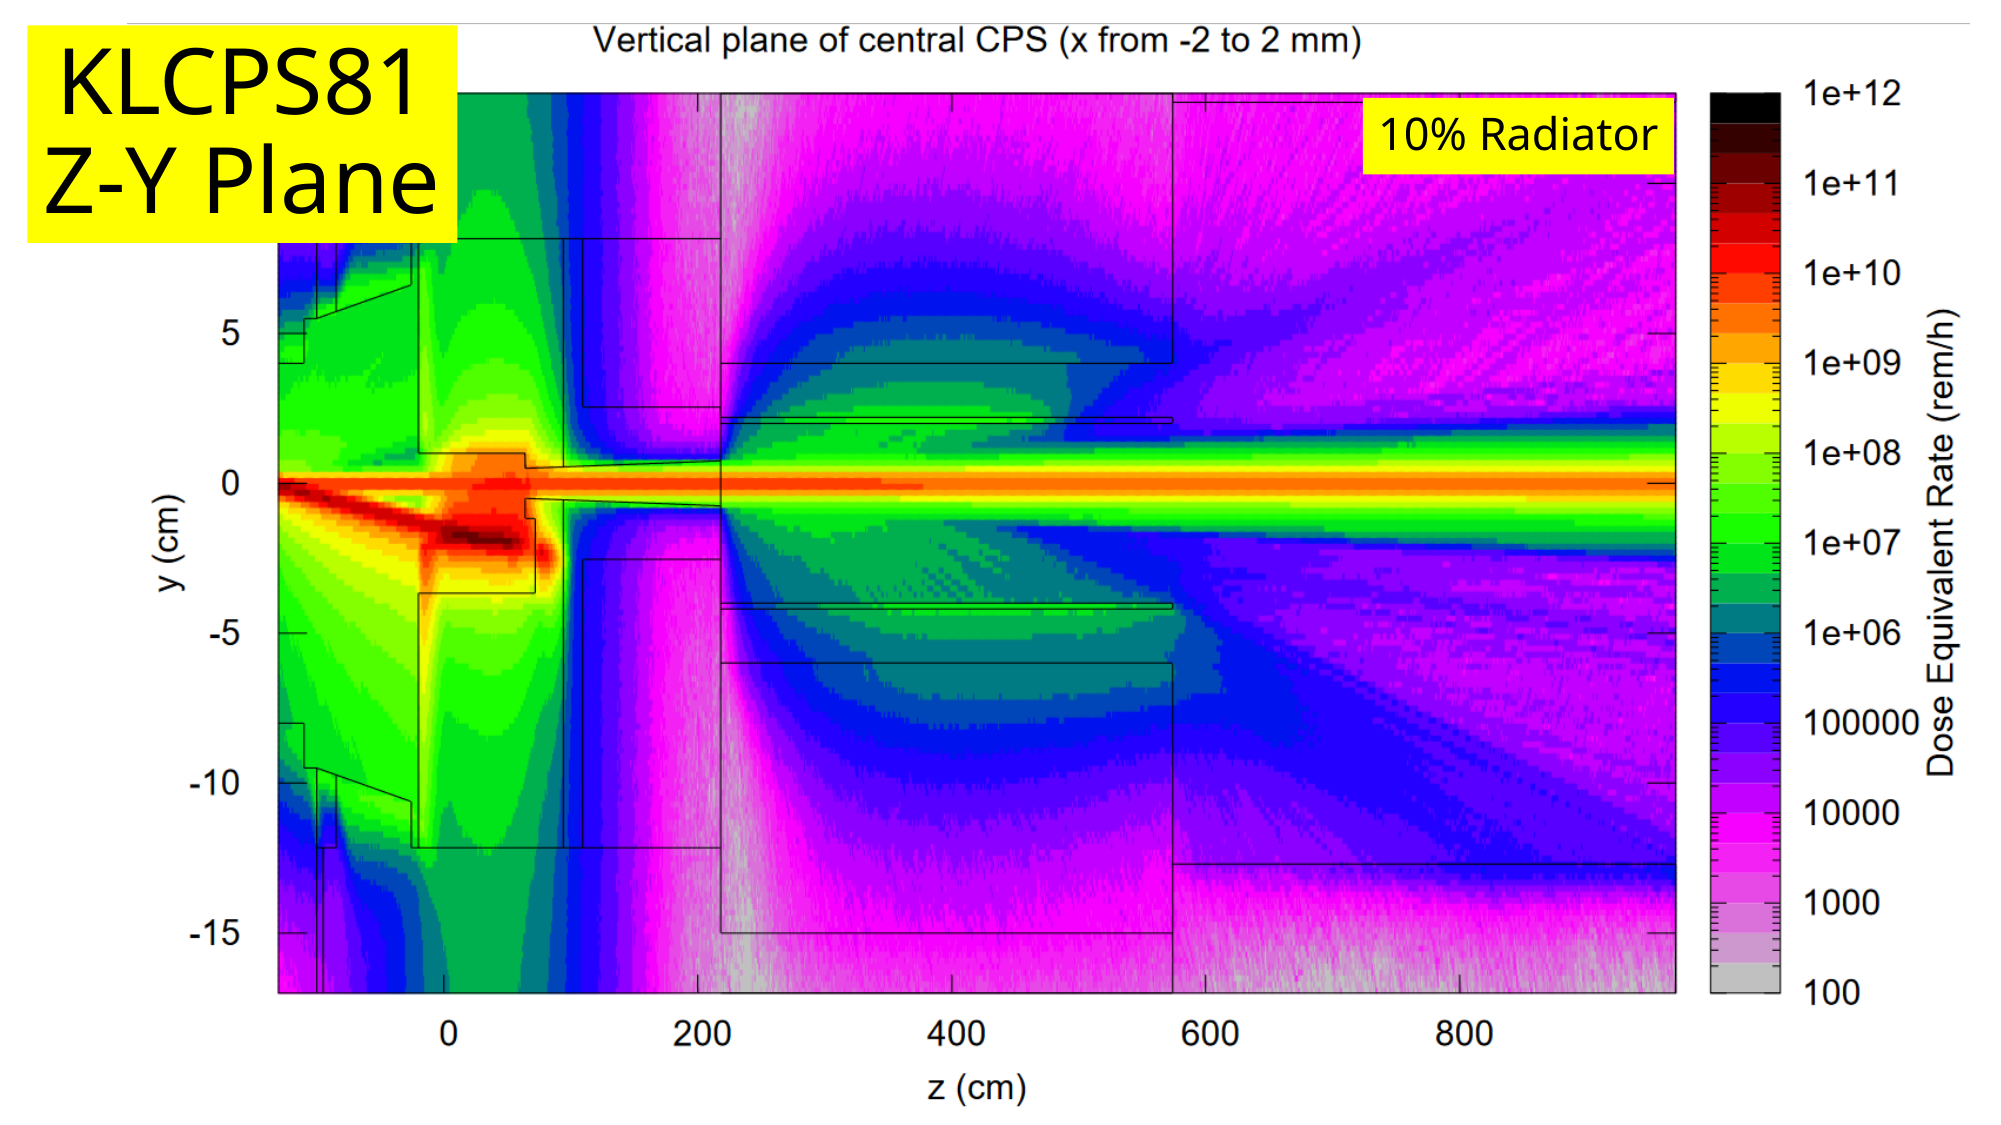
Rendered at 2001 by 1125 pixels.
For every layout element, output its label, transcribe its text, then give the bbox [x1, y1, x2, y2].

title KLCPS81 Z-Y Plane [27, 25, 127, 243]
picture [127, 23, 1970, 1111]
